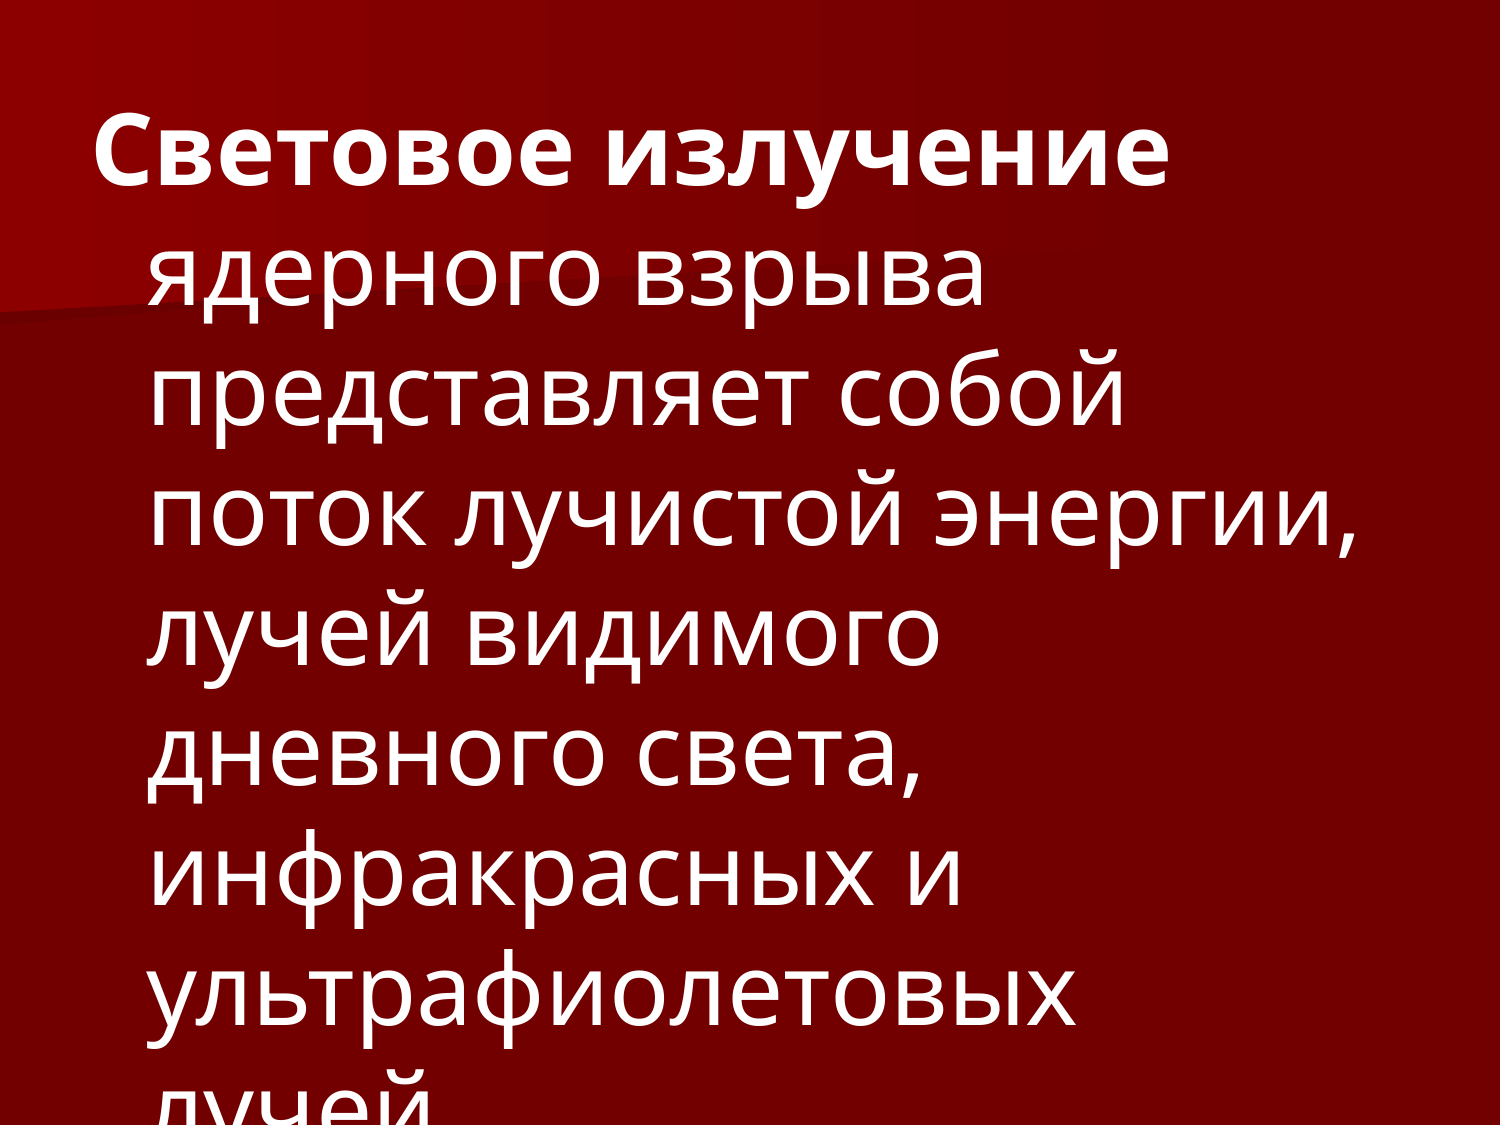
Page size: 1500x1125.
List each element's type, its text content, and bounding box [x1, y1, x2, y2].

list Световое излучение ядерного взрыва представляет собой поток лучистой энергии, лучей видимого дневного света, инфракрасных и ультрафиолетовых лучей. [74, 77, 1426, 1059]
